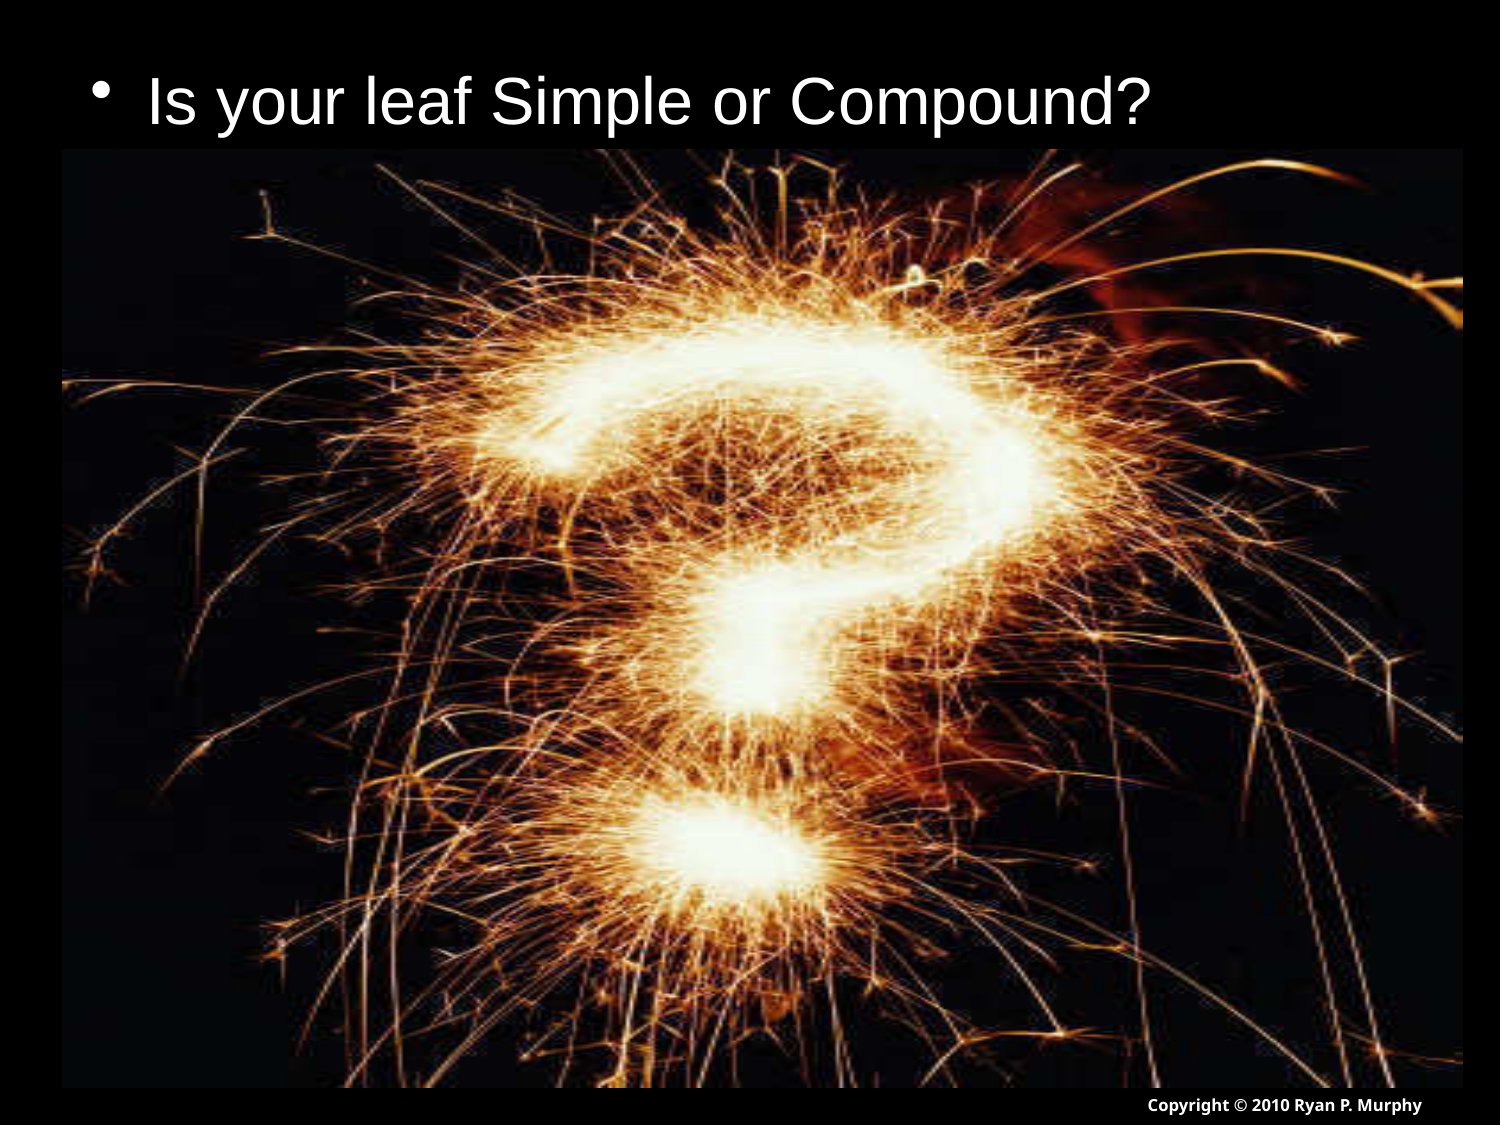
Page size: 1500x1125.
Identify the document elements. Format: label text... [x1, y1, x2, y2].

text_box Copyright © 2010 Ryan P. Murphy [937, 1096, 1438, 1123]
picture [62, 149, 1463, 1088]
list Is your leaf Simple or Compound? [75, 50, 1425, 148]
